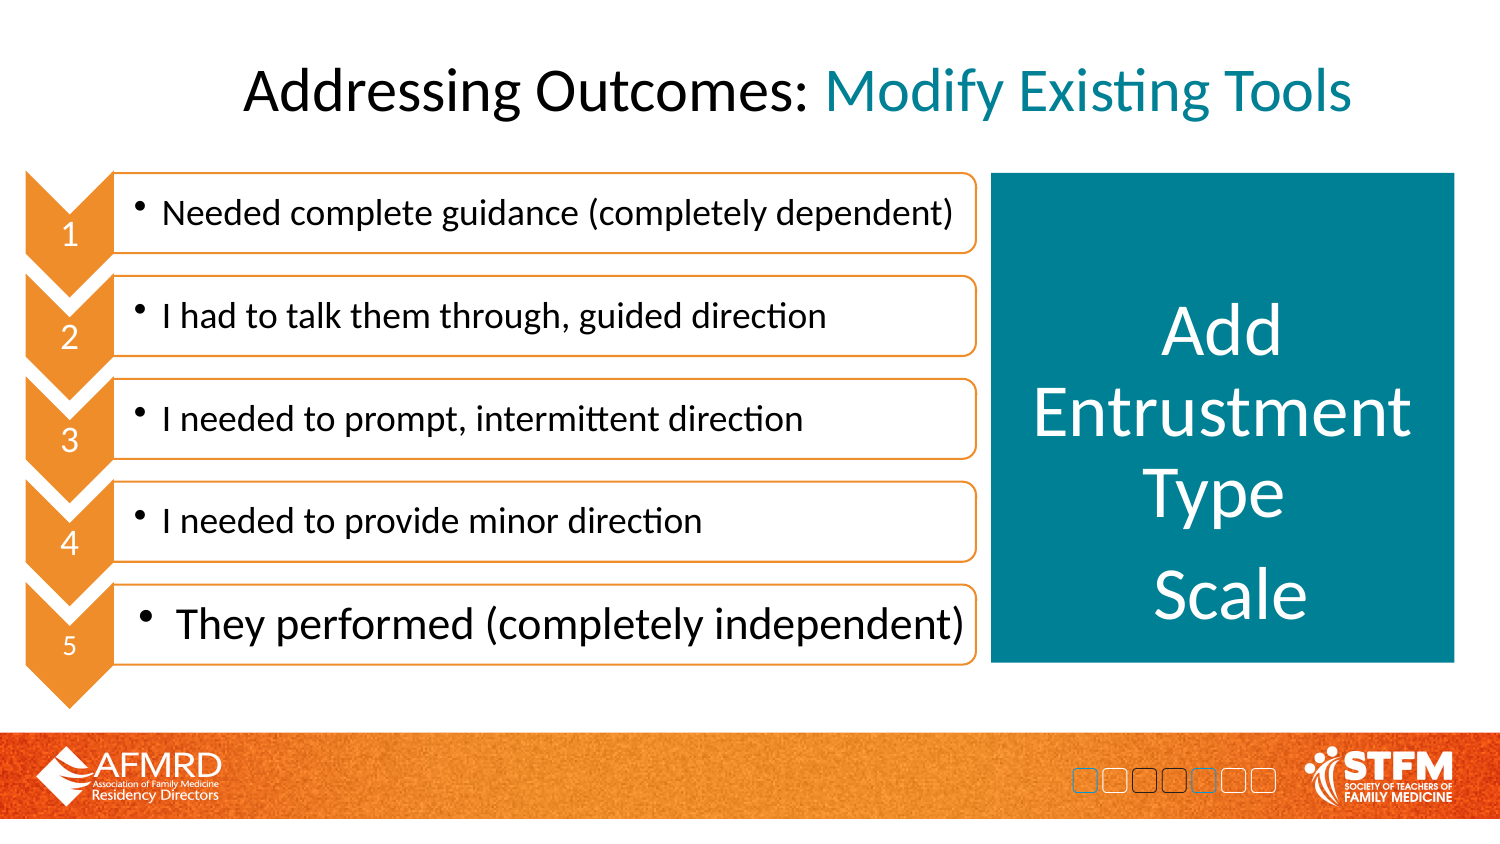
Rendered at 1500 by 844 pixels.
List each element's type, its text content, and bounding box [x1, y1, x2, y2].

title Addressing Outcomes: Modify Existing Tools [151, 27, 1446, 156]
list Add Entrustment Type Scale [991, 172, 1455, 663]
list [26, 172, 976, 708]
picture [0, 0, 1500, 844]
